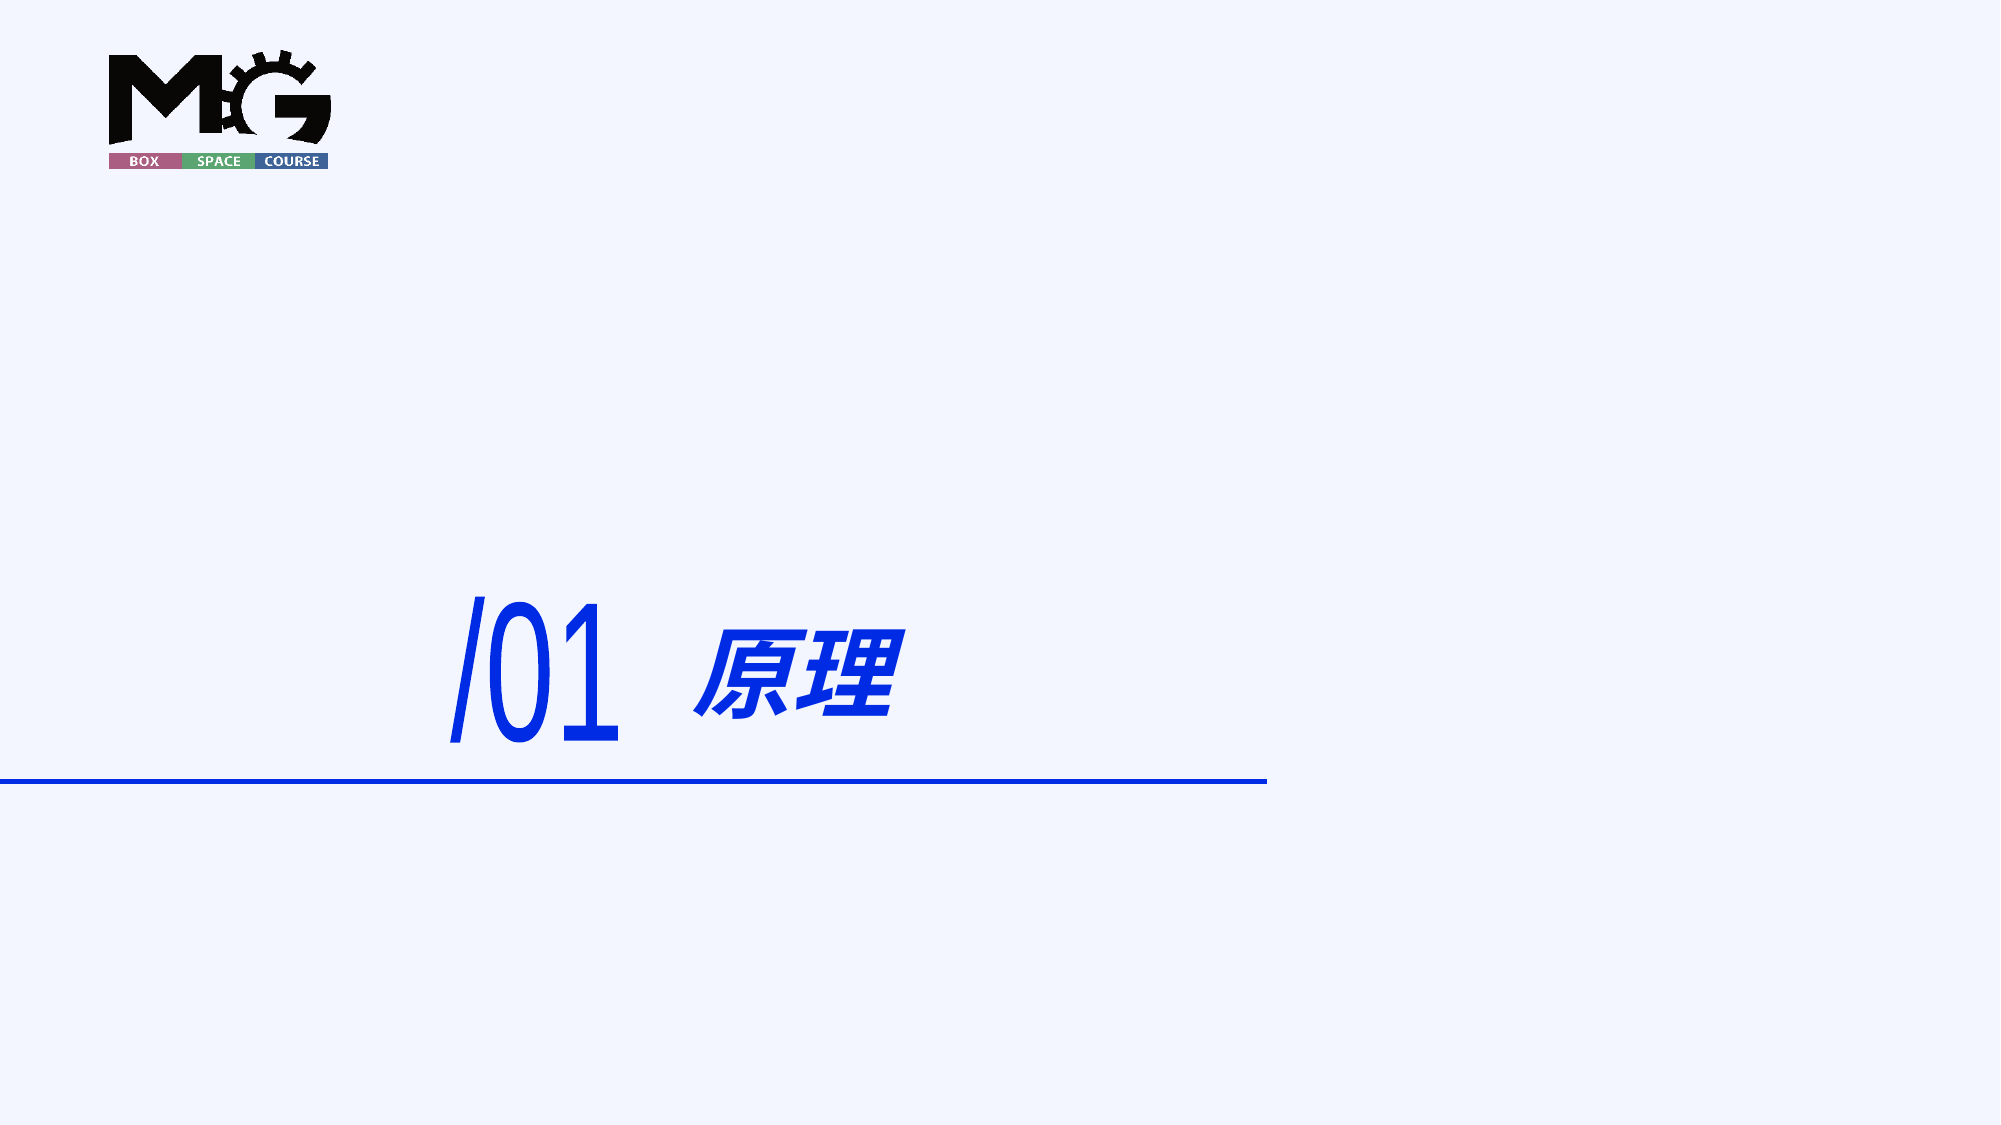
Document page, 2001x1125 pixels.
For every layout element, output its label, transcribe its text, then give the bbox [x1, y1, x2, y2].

title 原理 [676, 596, 1324, 744]
picture [109, 50, 331, 169]
